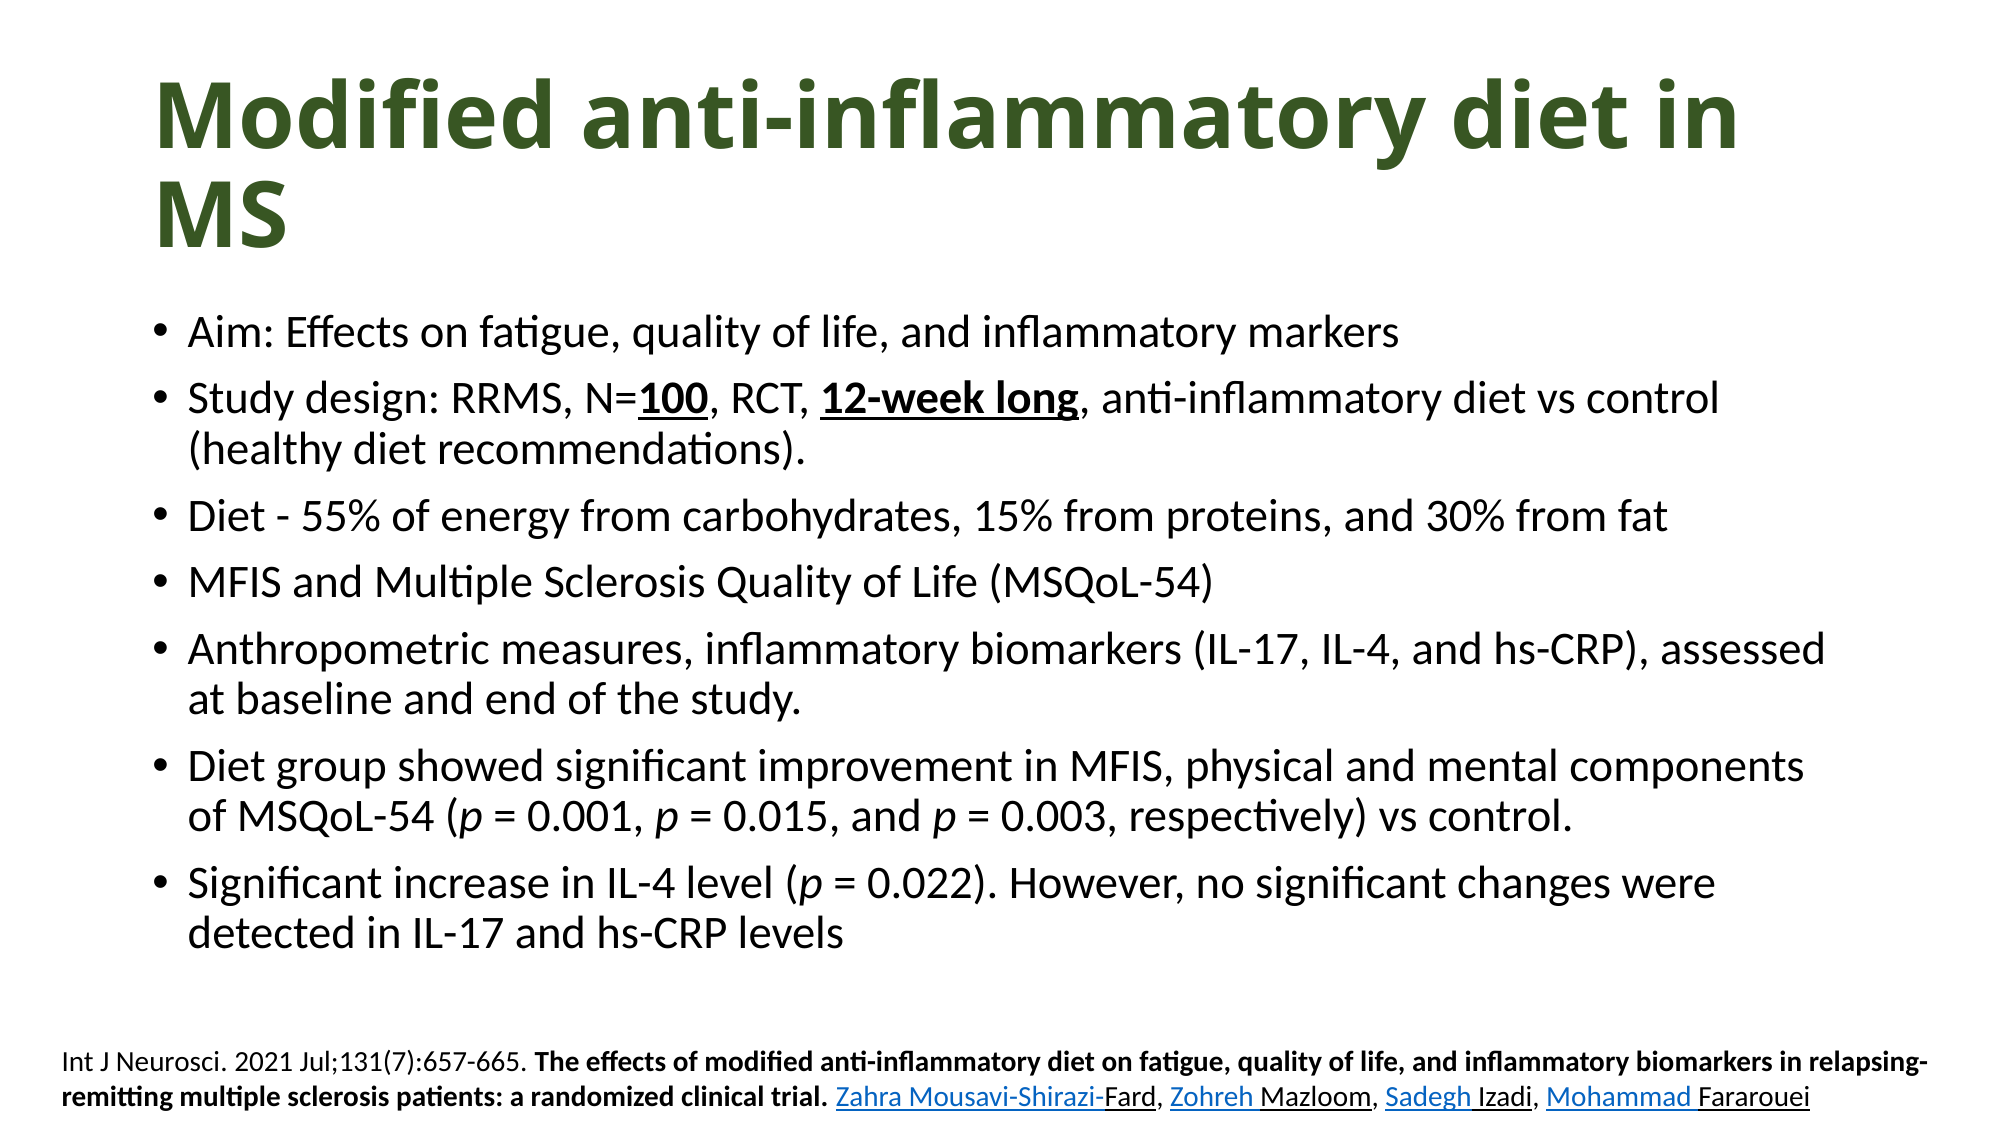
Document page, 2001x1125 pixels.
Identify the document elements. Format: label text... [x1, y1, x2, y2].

text_box Int J Neurosci. 2021 Jul;131(7):657-665. The effects of modified anti-inflammatory diet on fatigue, quality of life, and inflammatory biomarkers in relapsing-remitting multiple sclerosis patients: a randomized clinical trial. Zahra Mousavi-Shirazi-Fard, Zohreh Mazloom, Sadegh Izadi, Mohammad Fararouei [46, 1035, 1954, 1120]
list Aim: Effects on fatigue, quality of life, and inflammatory markers Study design: RRMS, N=100, RCT, 12-week long, anti-inflammatory diet vs control (healthy diet recommendations). Diet - 55% of energy from carbohydrates, 15% from proteins, and 30% from fat MFIS and Multiple Sclerosis Quality of Life (MSQoL-54) Anthropometric measures, inflammatory biomarkers (IL-17, IL-4, and hs-CRP), assessed at baseline and end of the study. Diet group showed significant improvement in MFIS, physical and mental components of MSQoL-54 (p = 0.001, p = 0.015, and p = 0.003, respectively) vs control. Significant increase in IL-4 level (p = 0.022). However, no significant changes were detected in IL-17 and hs-CRP levels [137, 299, 1863, 1014]
title Modified anti-inflammatory diet in MS [137, 59, 1863, 278]
